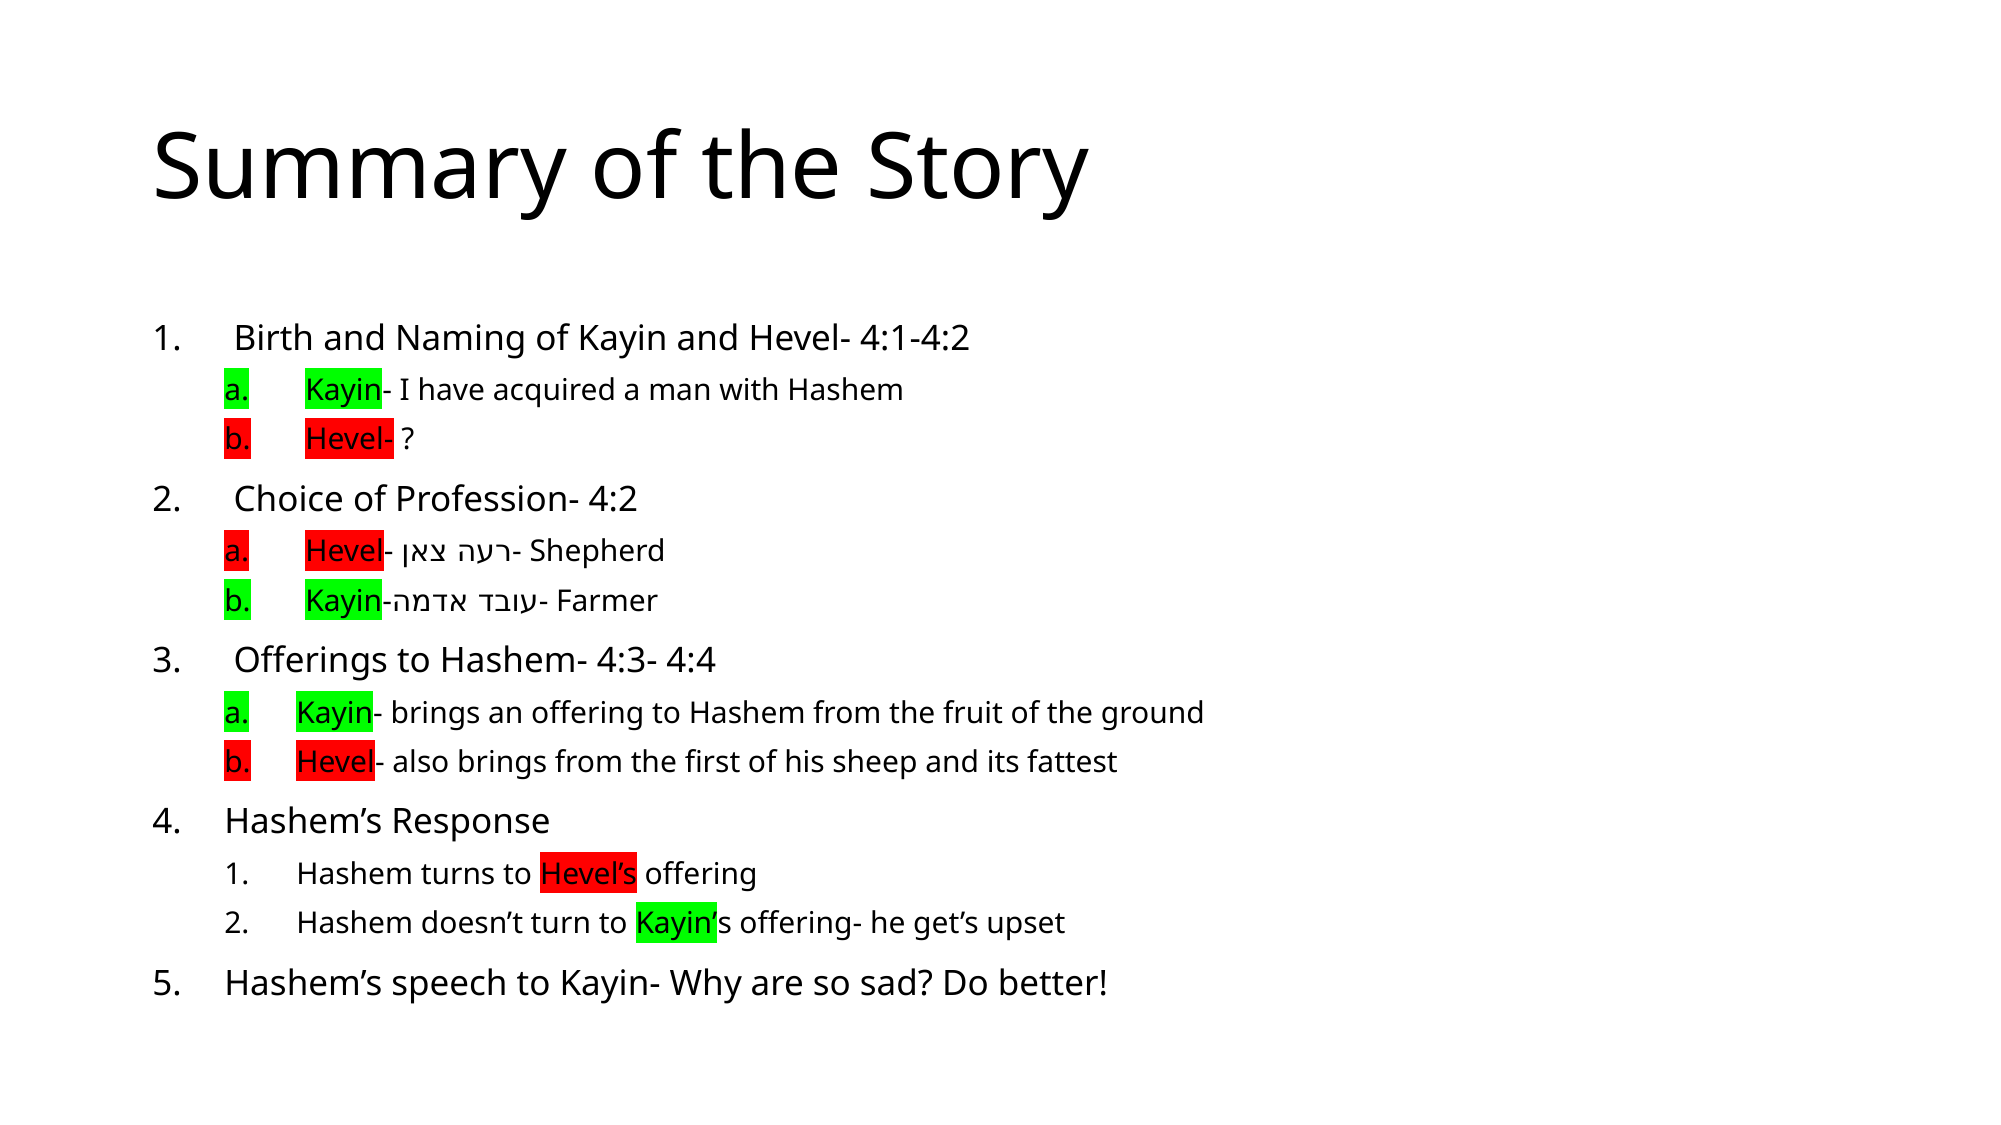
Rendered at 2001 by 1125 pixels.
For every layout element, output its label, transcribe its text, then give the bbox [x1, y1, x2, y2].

list Birth and Naming of Kayin and Hevel- 4:1-4:2 Kayin- I have acquired a man with Hashem Hevel- ? Choice of Profession- 4:2 Hevel- רעה צאן- Shepherd Kayin-עובד אדמה- Farmer Offerings to Hashem- 4:3- 4:4 Kayin- brings an offering to Hashem from the fruit of the ground Hevel- also brings from the first of his sheep and its fattest Hashem’s Response Hashem turns to Hevel’s offering Hashem doesn’t turn to Kayin’s offering- he get’s upset Hashem’s speech to Kayin- Why are so sad? Do better! [137, 299, 1863, 1014]
title Summary of the Story [137, 59, 1863, 278]
